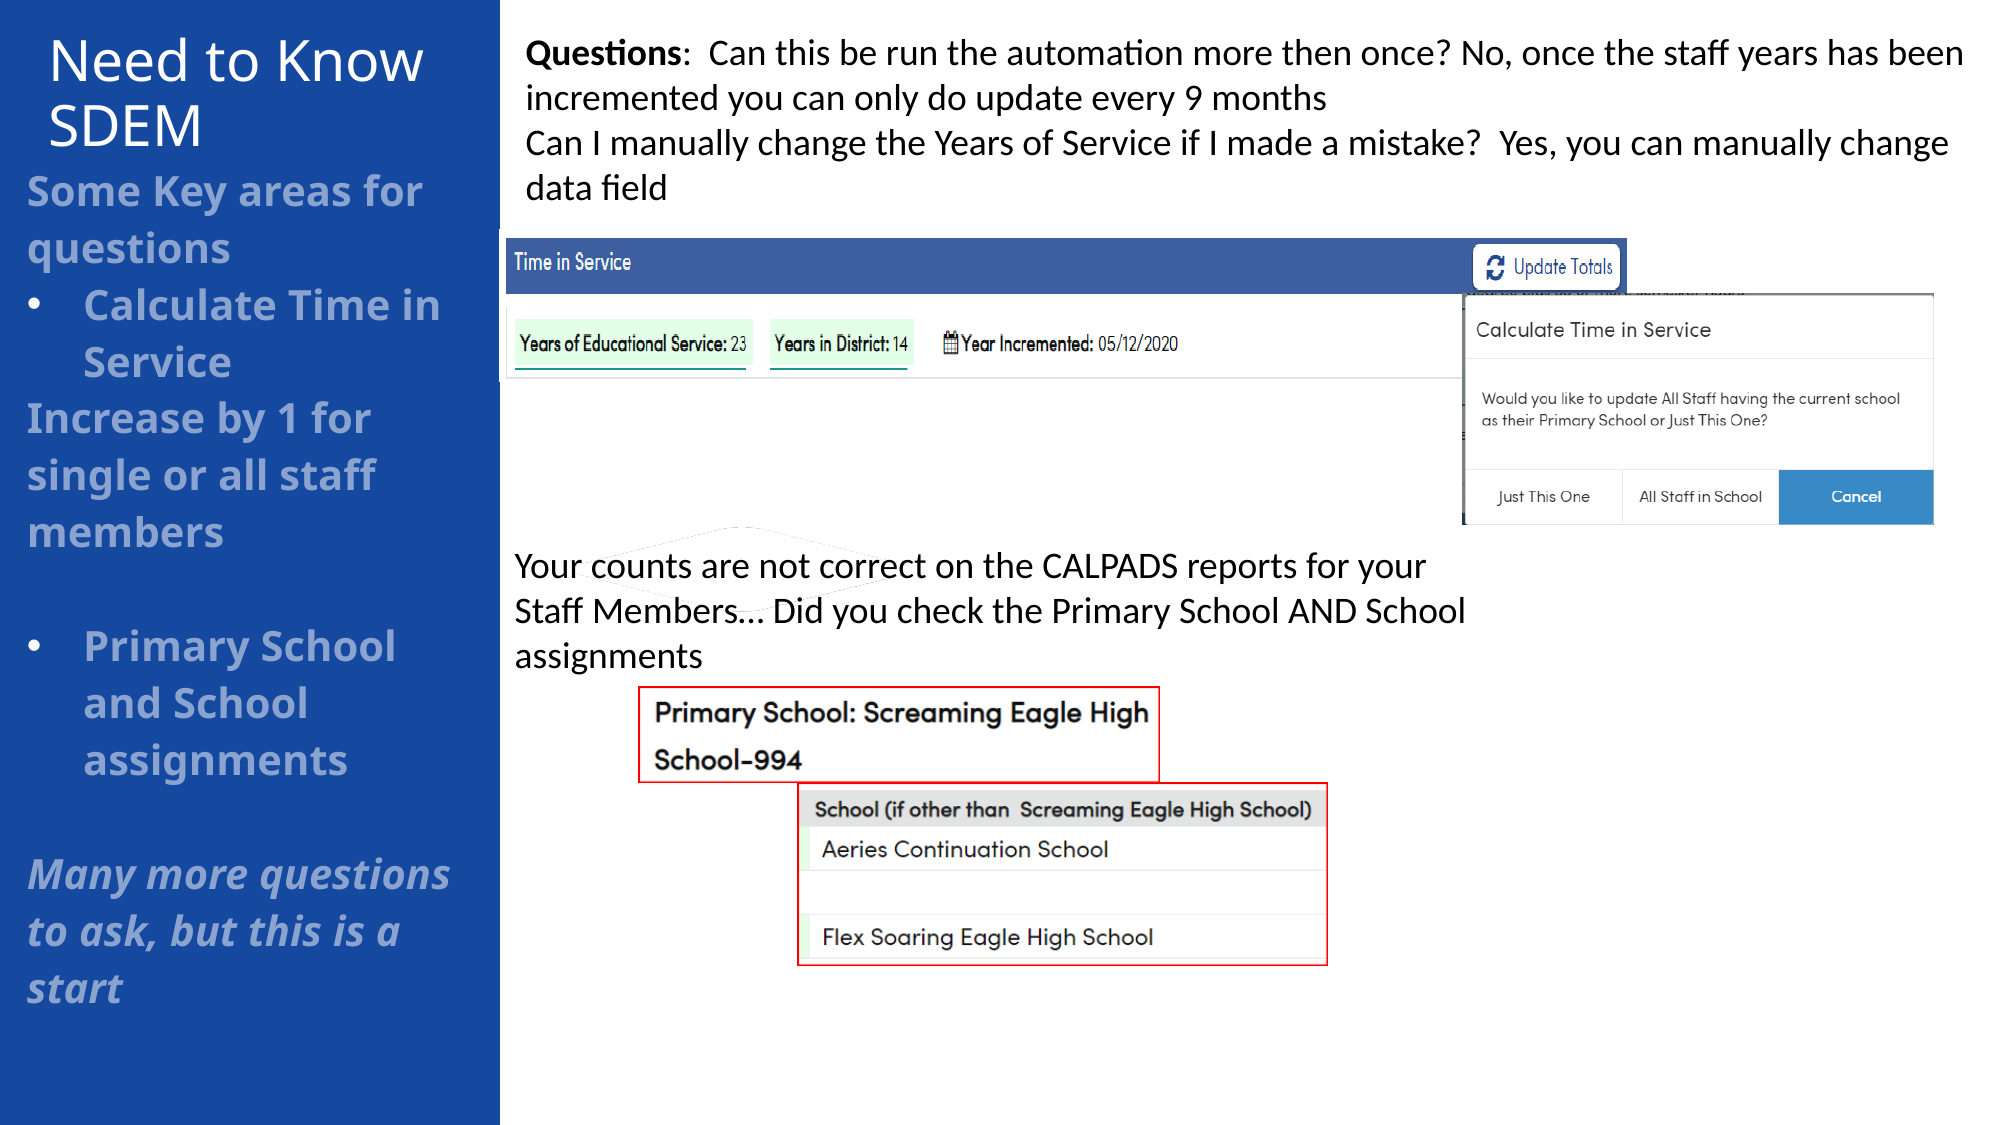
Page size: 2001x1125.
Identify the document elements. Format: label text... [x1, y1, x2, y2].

picture [560, 524, 926, 615]
picture [0, 0, 1934, 1125]
text_box Questions: Can this be run the automation more then once? No, once the staff years has been incremented you can only do update every 9 months Can I manually change the Years of Service if I made a mistake? Yes, you can manually change data field [510, 20, 1984, 216]
text_box Your counts are not correct on the CALPADS reports for your Staff Members… Did you check the Primary School AND School assignments [500, 533, 1500, 684]
picture [638, 686, 1328, 966]
